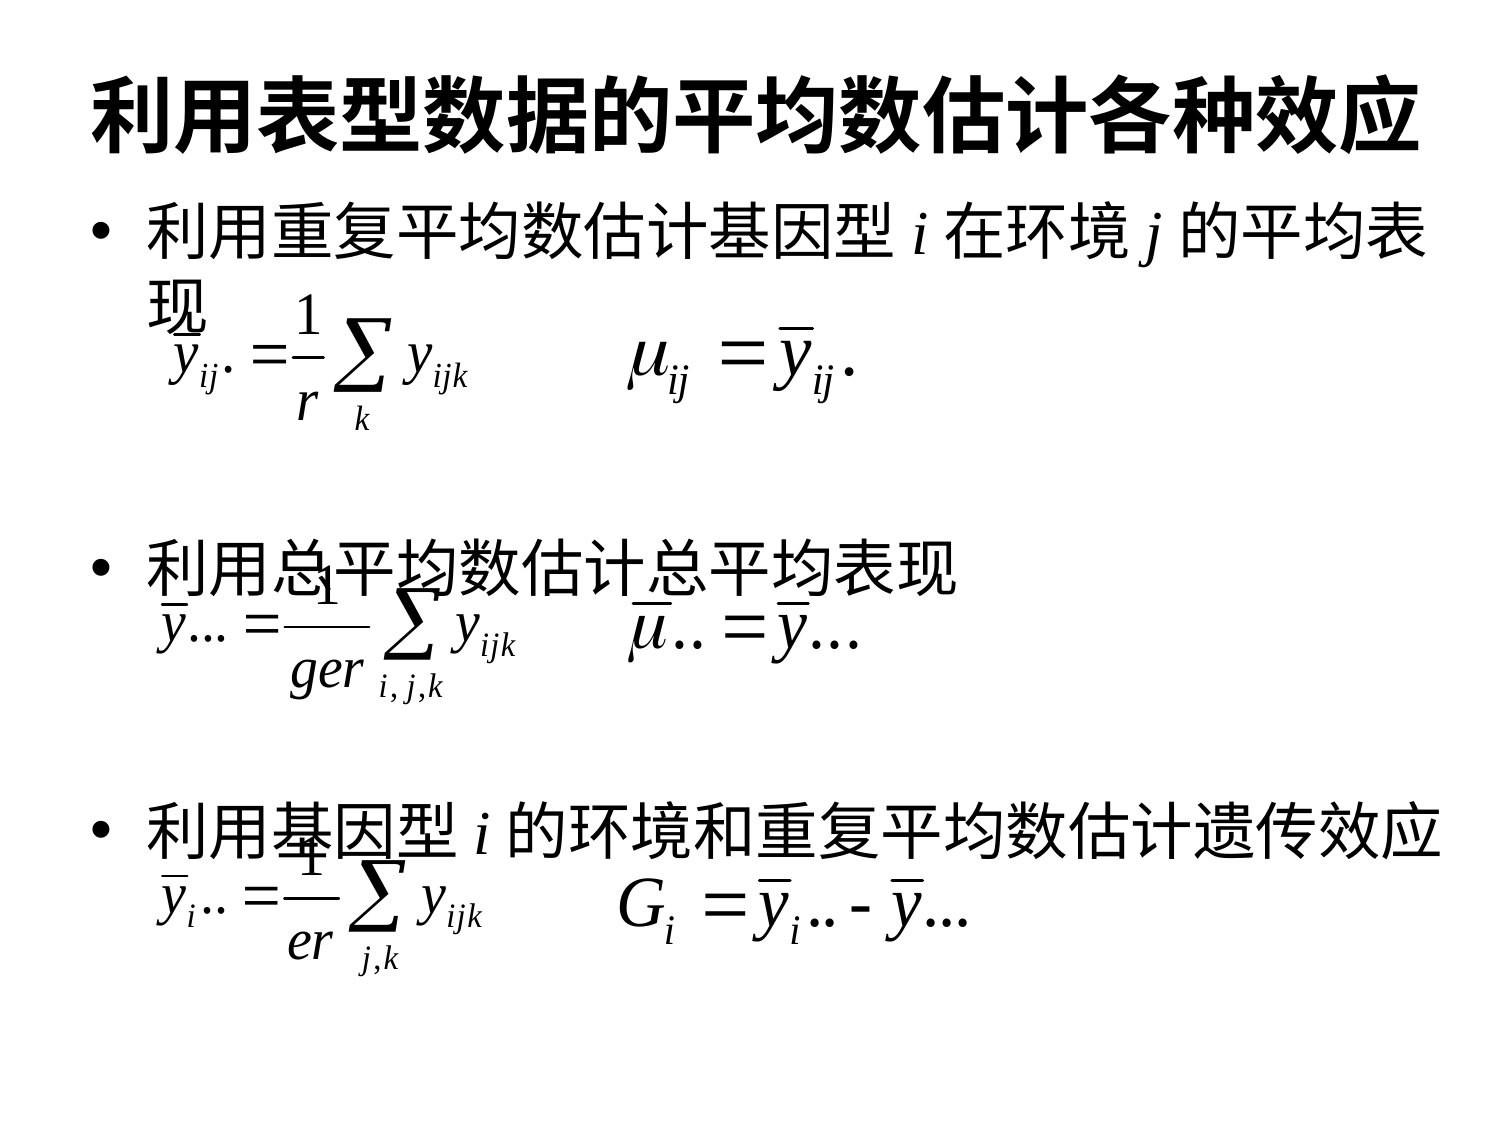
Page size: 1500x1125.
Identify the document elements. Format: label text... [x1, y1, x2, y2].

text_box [147, 548, 528, 715]
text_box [612, 300, 869, 420]
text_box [147, 820, 499, 987]
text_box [608, 853, 987, 963]
list 利用重复平均数估计基因型i在环境j的平均表现 利用总平均数估计总平均表现 利用基因型i的环境和重复平均数估计遗传效应 [75, 184, 1471, 927]
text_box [159, 276, 483, 443]
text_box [615, 588, 869, 680]
title 利用表型数据的平均数估计各种效应 [41, 54, 1471, 173]
